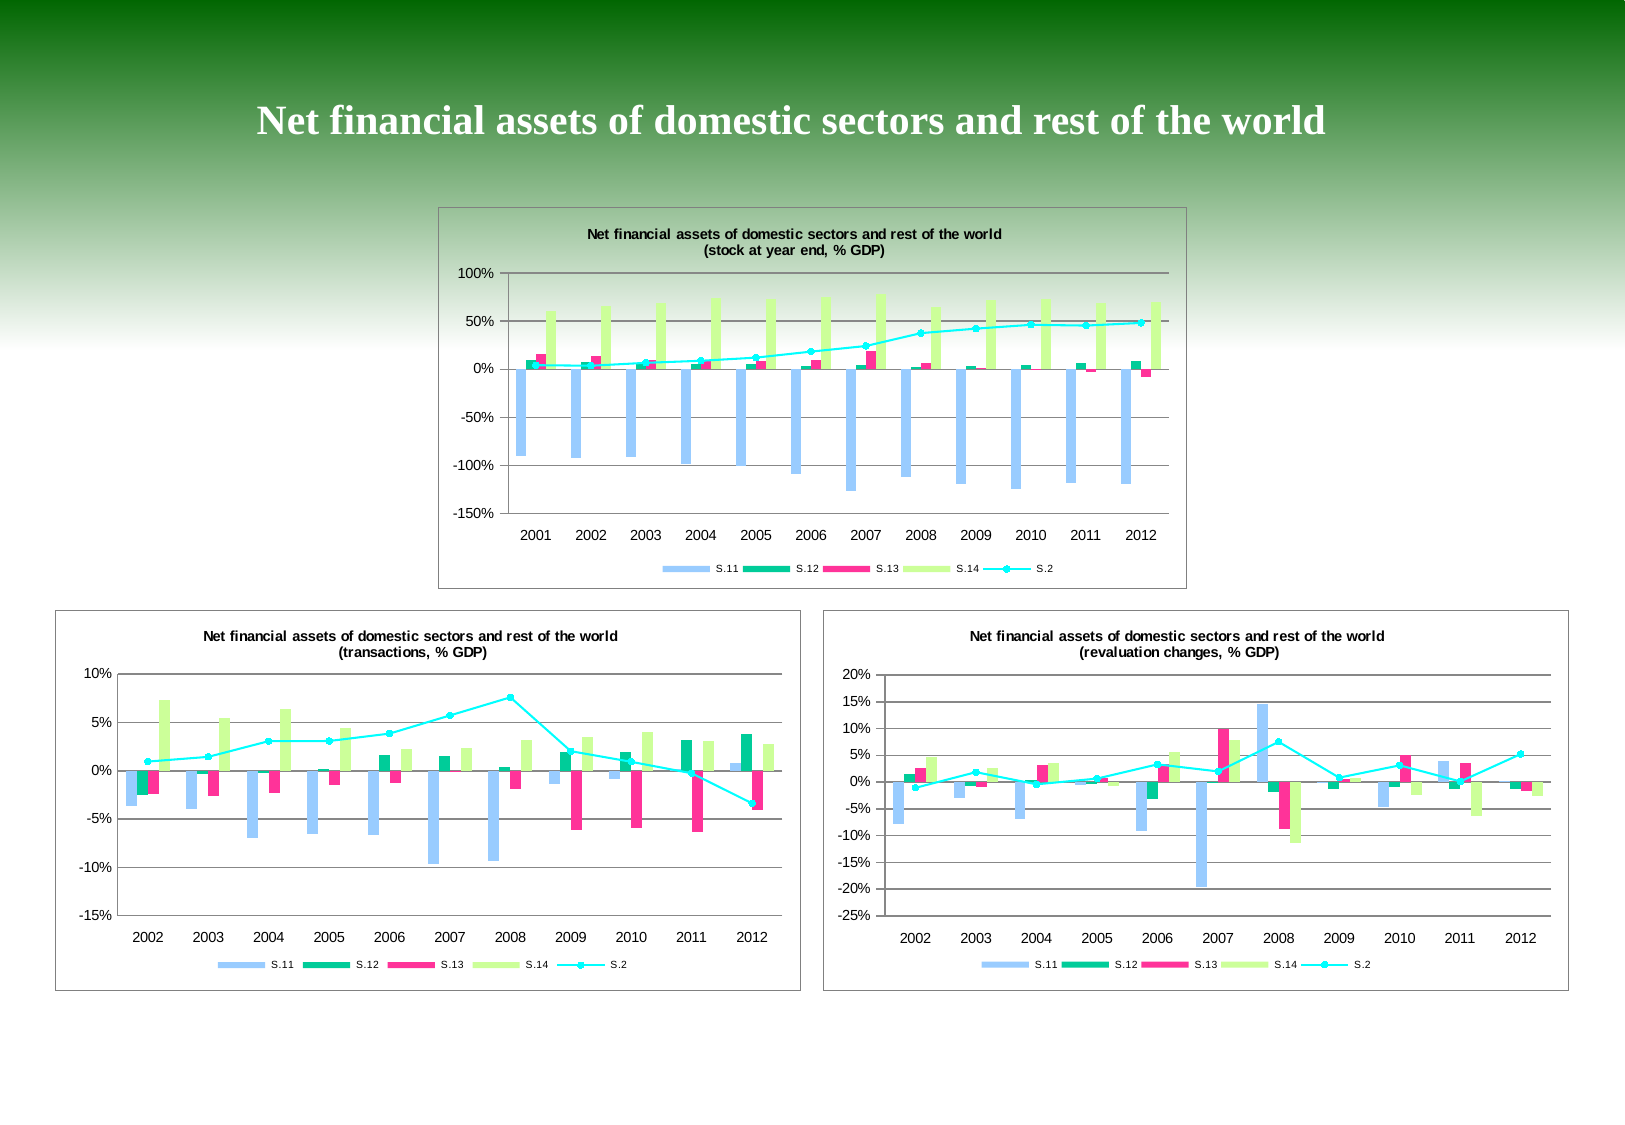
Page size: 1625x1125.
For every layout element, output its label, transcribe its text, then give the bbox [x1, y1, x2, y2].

text_box Net financial assets of domestic sectors and rest of the world [101, 70, 1483, 165]
chart [822, 609, 1570, 992]
chart [55, 609, 801, 992]
chart [438, 207, 1187, 589]
